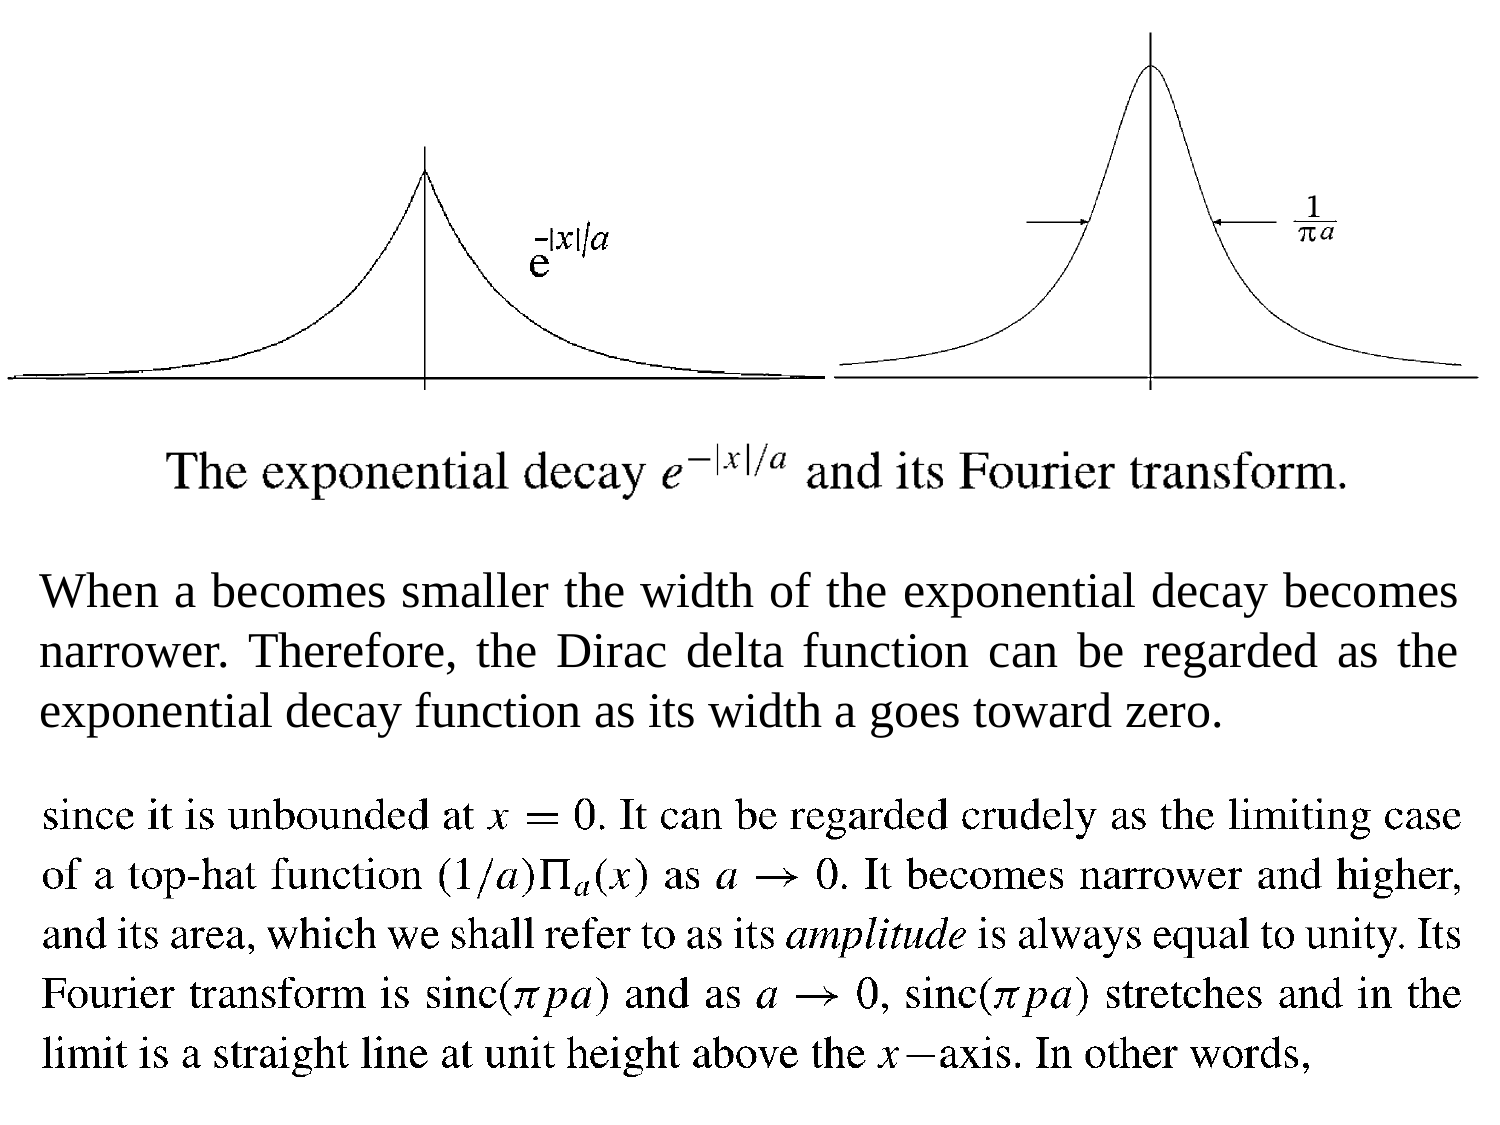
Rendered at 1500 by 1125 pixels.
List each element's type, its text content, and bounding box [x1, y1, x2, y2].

picture [162, 437, 1355, 519]
text_box When a becomes smaller the width of the exponential decay becomes narrower. Therefore, the Dirac delta function can be regarded as the exponential decay function as its width a goes toward zero. [24, 549, 1475, 745]
picture [24, 780, 1484, 1092]
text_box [0, 24, 1491, 408]
